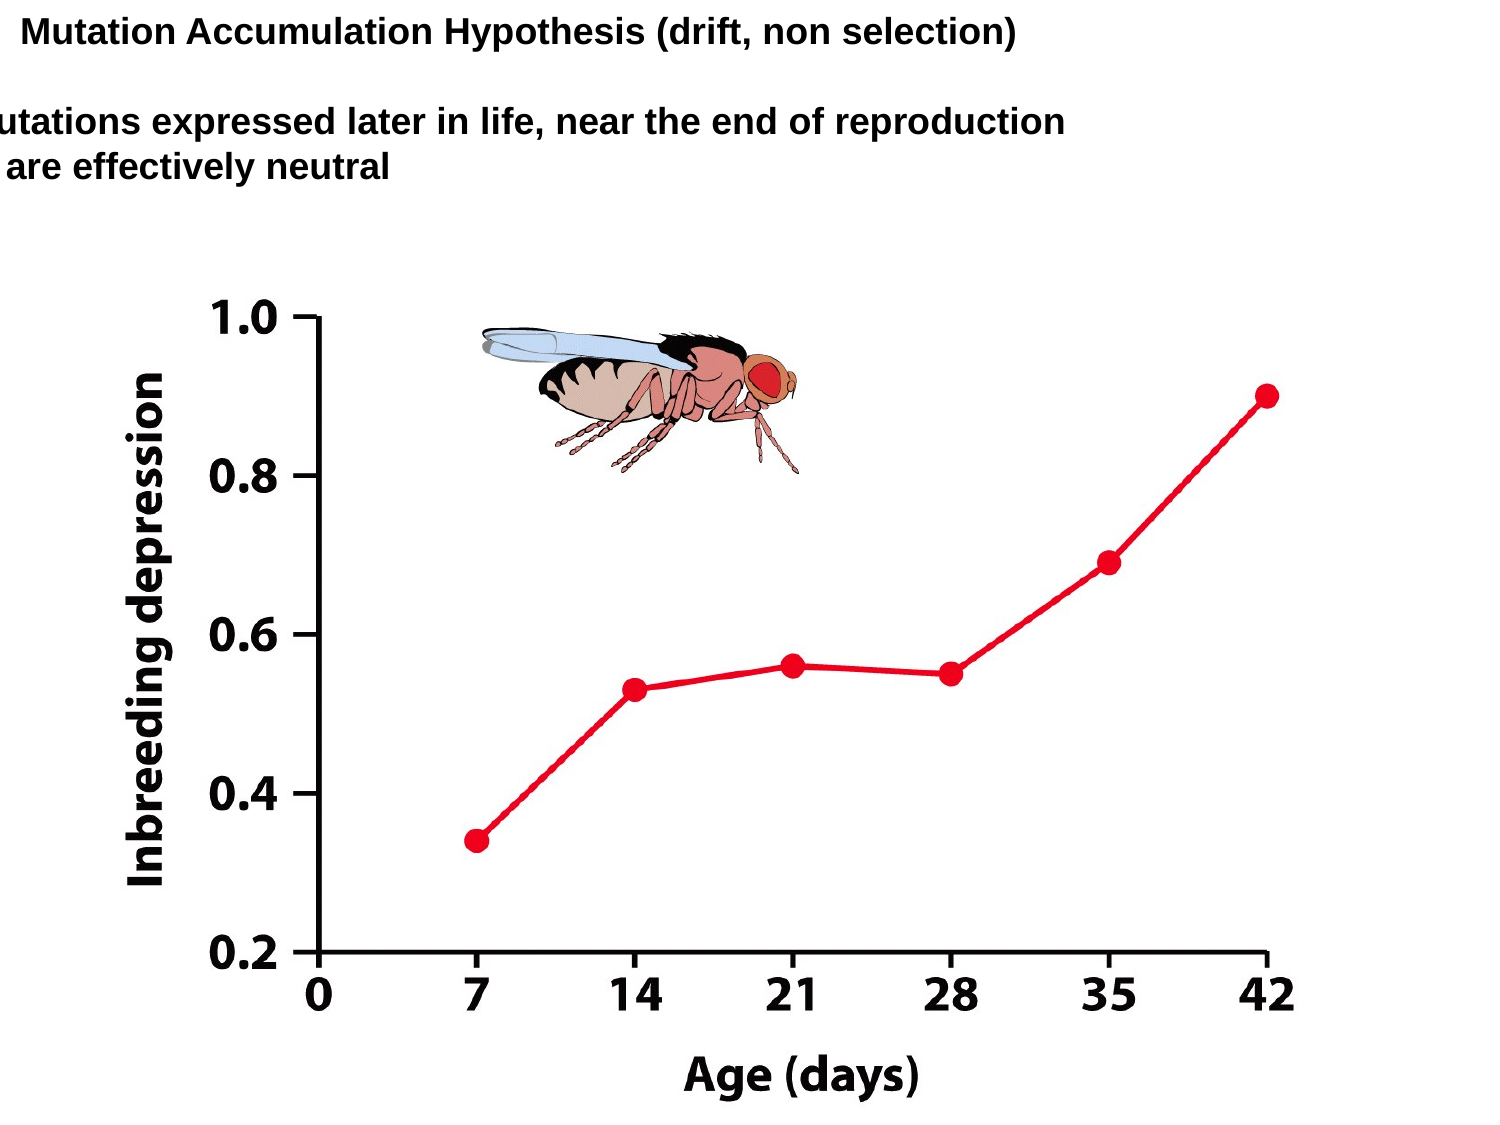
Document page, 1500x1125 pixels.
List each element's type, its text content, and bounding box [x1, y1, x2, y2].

text_box Mutation Accumulation Hypothesis (drift, non selection) Mutations expressed later in life, near the end of reproduction are effectively neutral [0, 0, 1195, 195]
picture [99, 269, 1313, 1125]
